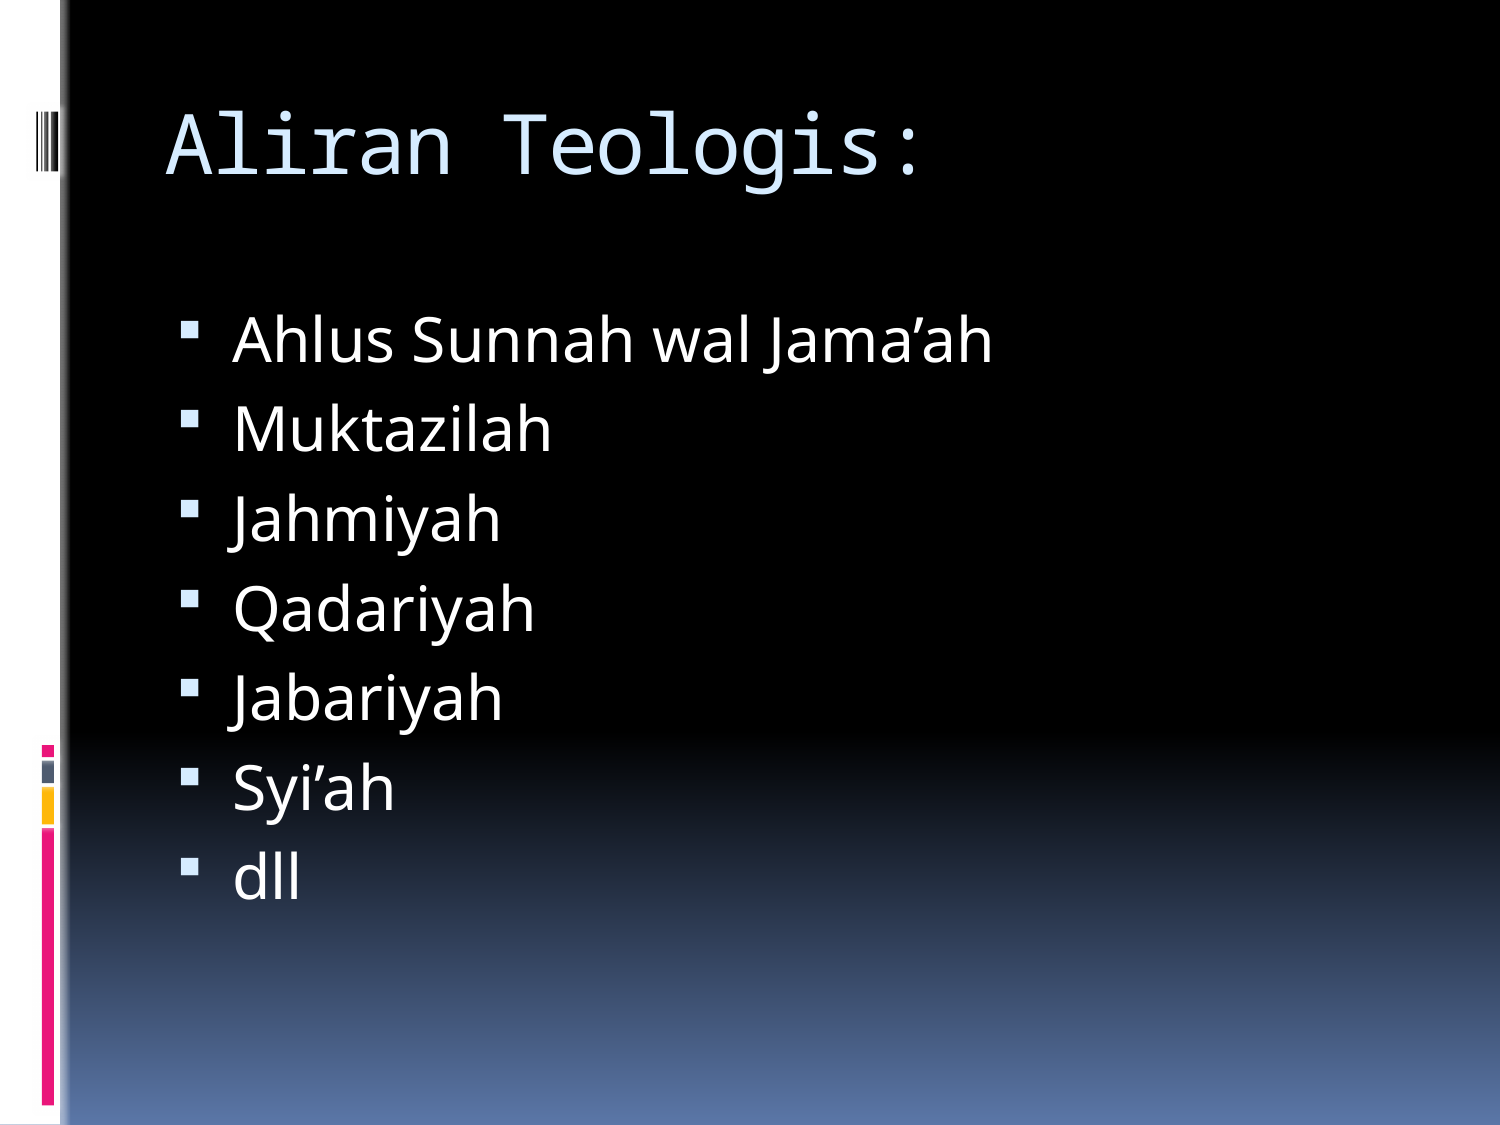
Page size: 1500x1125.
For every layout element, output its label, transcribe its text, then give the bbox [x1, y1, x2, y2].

title Aliran Teologis: [150, 83, 1425, 234]
list Ahlus Sunnah wal Jama’ah Muktazilah Jahmiyah Qadariyah Jabariyah Syi’ah dll [150, 292, 1425, 1043]
